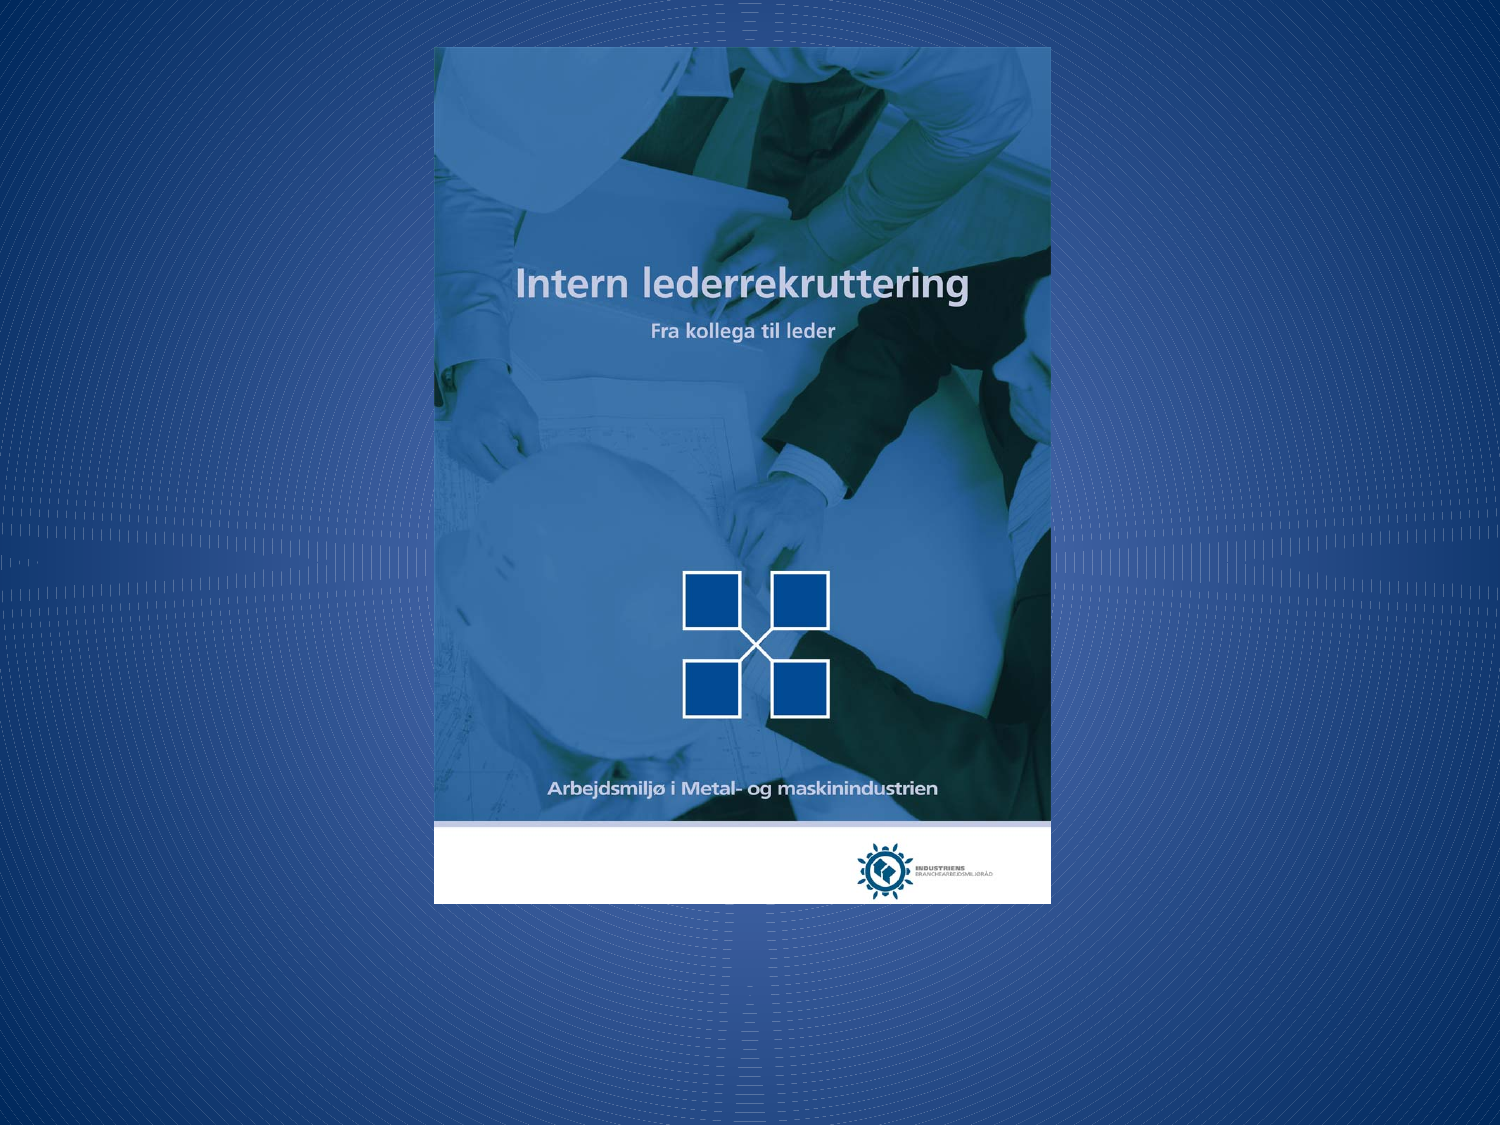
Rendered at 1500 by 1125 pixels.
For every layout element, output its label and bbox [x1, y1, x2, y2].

picture [434, 47, 1052, 904]
